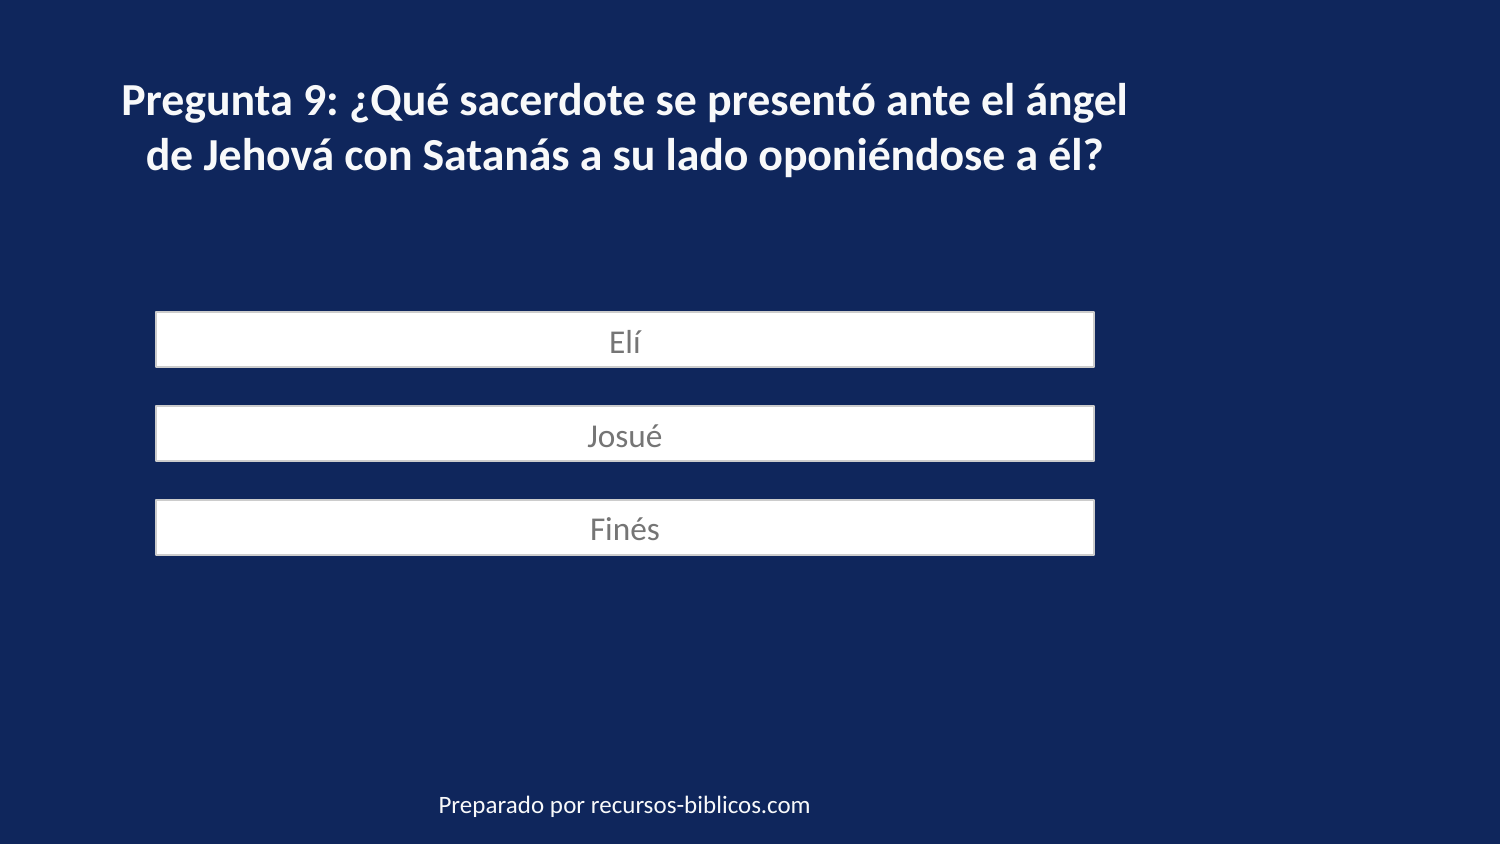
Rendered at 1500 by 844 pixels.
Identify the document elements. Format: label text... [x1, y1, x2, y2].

text_box Josué [156, 406, 1094, 462]
text_box Elí [156, 312, 1094, 368]
text_box Preparado por recursos-biblicos.com [78, 781, 1172, 827]
text_box Pregunta 9: ¿Qué sacerdote se presentó ante el ángel de Jehová con Satanás a su lado oponiéndose a él? [78, 62, 1172, 188]
text_box Finés [156, 499, 1094, 555]
